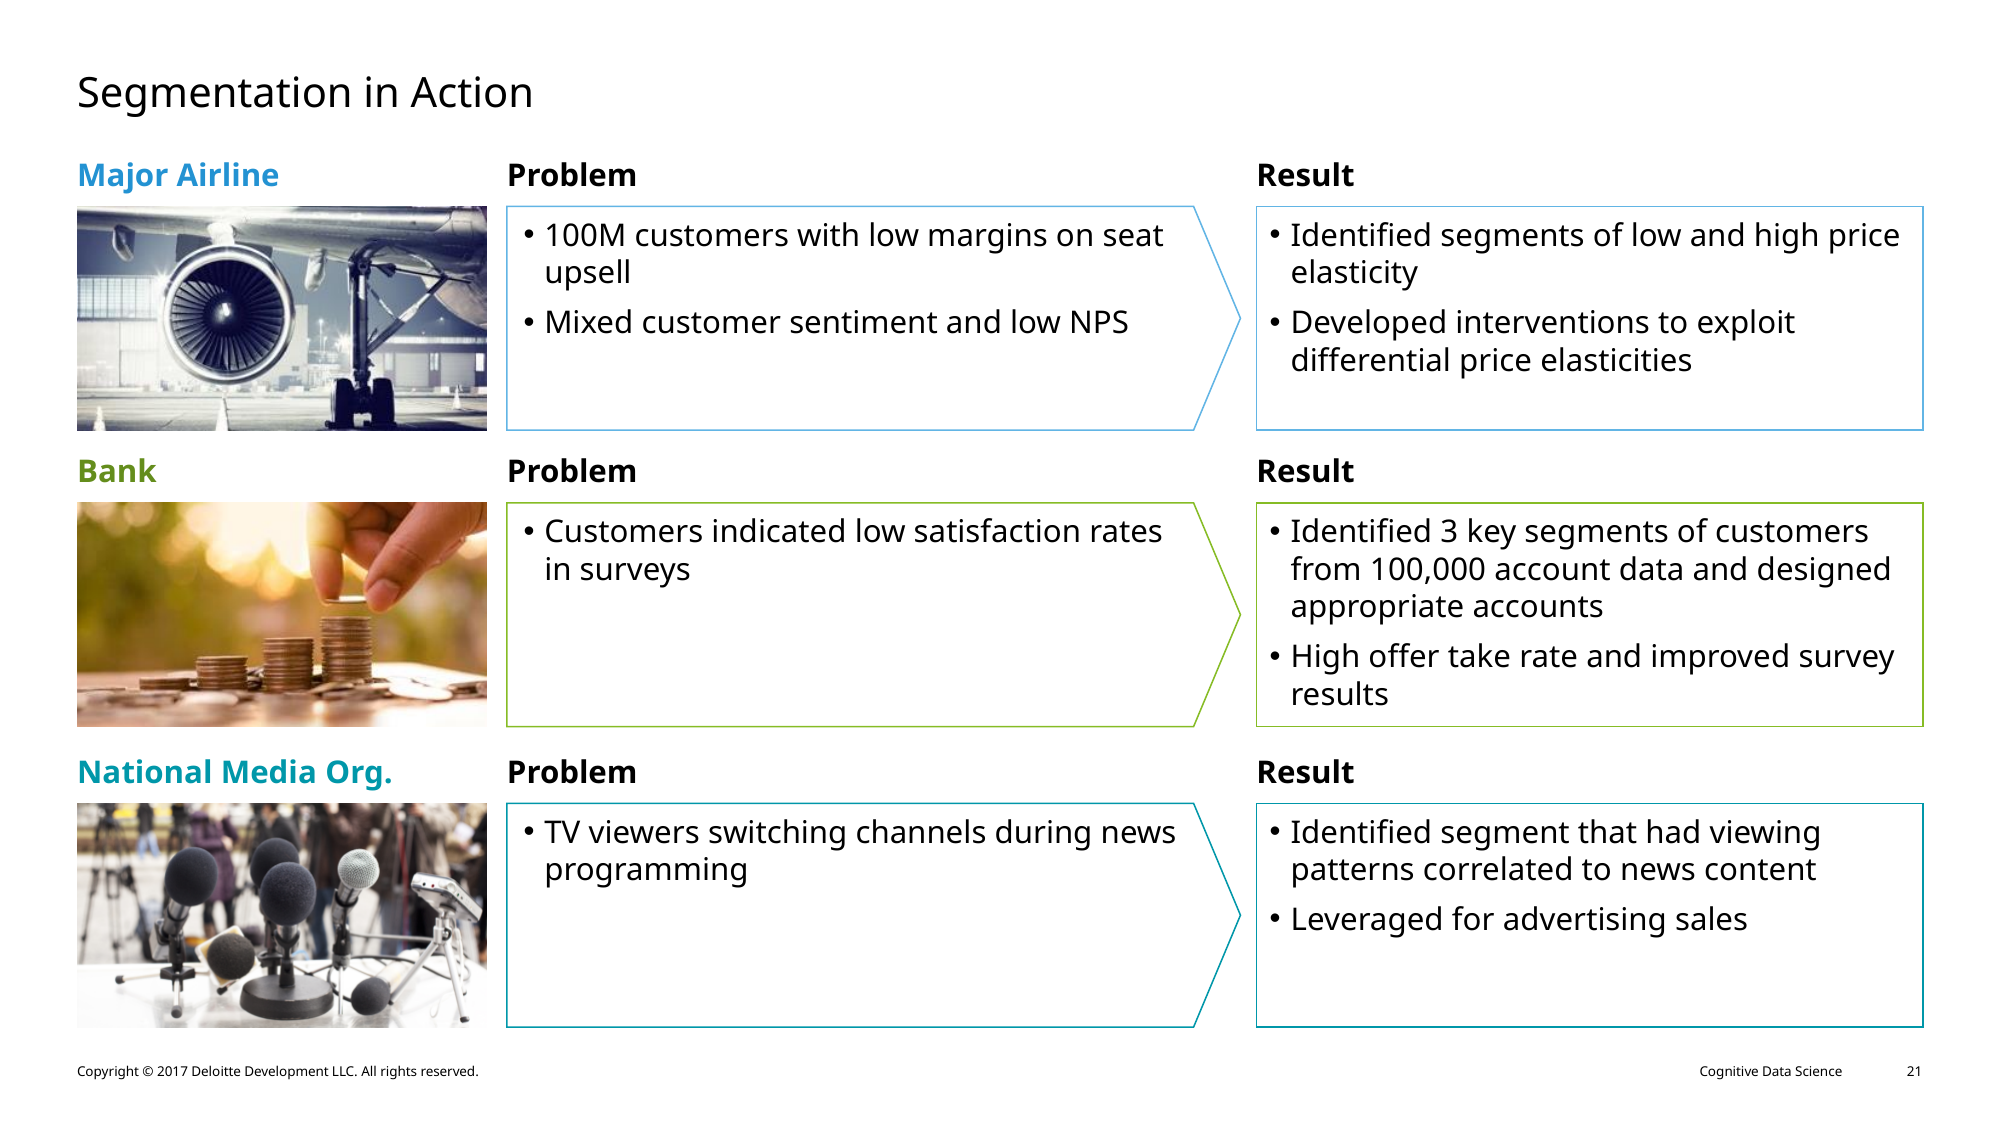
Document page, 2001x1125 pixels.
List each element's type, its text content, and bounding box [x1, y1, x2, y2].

text_box Identified segment that had viewing patterns correlated to news content Leveraged for advertising sales [1269, 812, 1917, 938]
text_box [506, 502, 1241, 727]
text_box Identified segments of low and high price elasticity Developed interventions to exploit differential price elasticities [1269, 215, 1917, 378]
text_box TV viewers switching channels during news programming [523, 812, 1198, 888]
text_box Major Airline [77, 155, 487, 193]
text_box Problem [506, 752, 940, 790]
text_box Result [1256, 451, 1689, 490]
text_box Identified 3 key segments of customers from 100,000 account data and designed appropriate accounts High offer take rate and improved survey results [1269, 511, 1917, 712]
text_box Result [1256, 155, 1689, 193]
text_box Problem [506, 155, 940, 193]
picture [76, 206, 487, 431]
text_box Result [1256, 752, 1689, 790]
title Segmentation in Action [77, 66, 1923, 181]
text_box 100M customers with low margins on seat upsell Mixed customer sentiment and low NPS [523, 215, 1198, 341]
text_box Bank [77, 451, 487, 490]
text_box [506, 803, 1241, 1028]
text_box [1256, 206, 1923, 431]
text_box [506, 206, 1241, 431]
text_box Customers indicated low satisfaction rates in surveys [523, 511, 1198, 587]
text_box [1256, 803, 1923, 1028]
picture [76, 502, 487, 727]
text_box National Media Org. [77, 752, 487, 790]
picture [76, 803, 487, 1028]
text_box Problem [506, 451, 940, 490]
text_box [1256, 502, 1923, 727]
